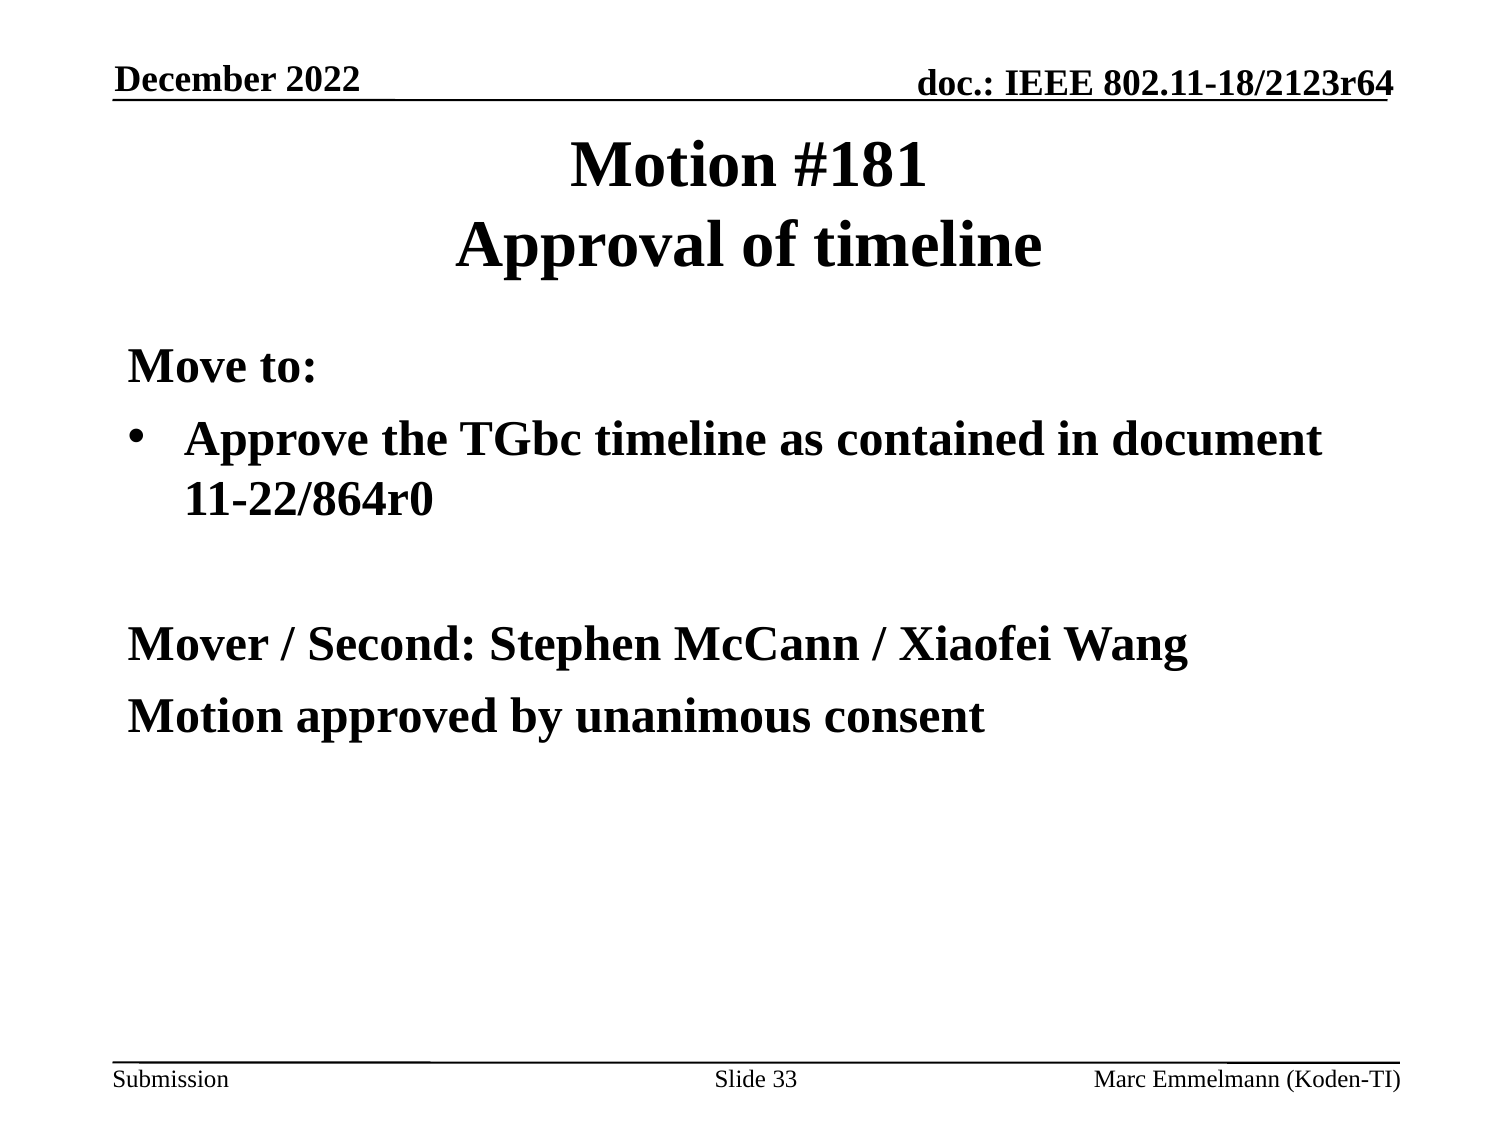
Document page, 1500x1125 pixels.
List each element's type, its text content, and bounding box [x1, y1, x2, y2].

slide_number Slide 33 [712, 1061, 800, 1123]
list Move to: Approve the TGbc timeline as contained in document 11-22/864r0 Mover / Second: Stephen McCann / Xiaofei Wang Motion approved by unanimous consent [112, 324, 1388, 1000]
footer Marc Emmelmann (Koden-TI) [878, 1061, 1402, 1093]
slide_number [114, 54, 423, 100]
title Motion #181 Approval of timeline [112, 112, 1388, 288]
